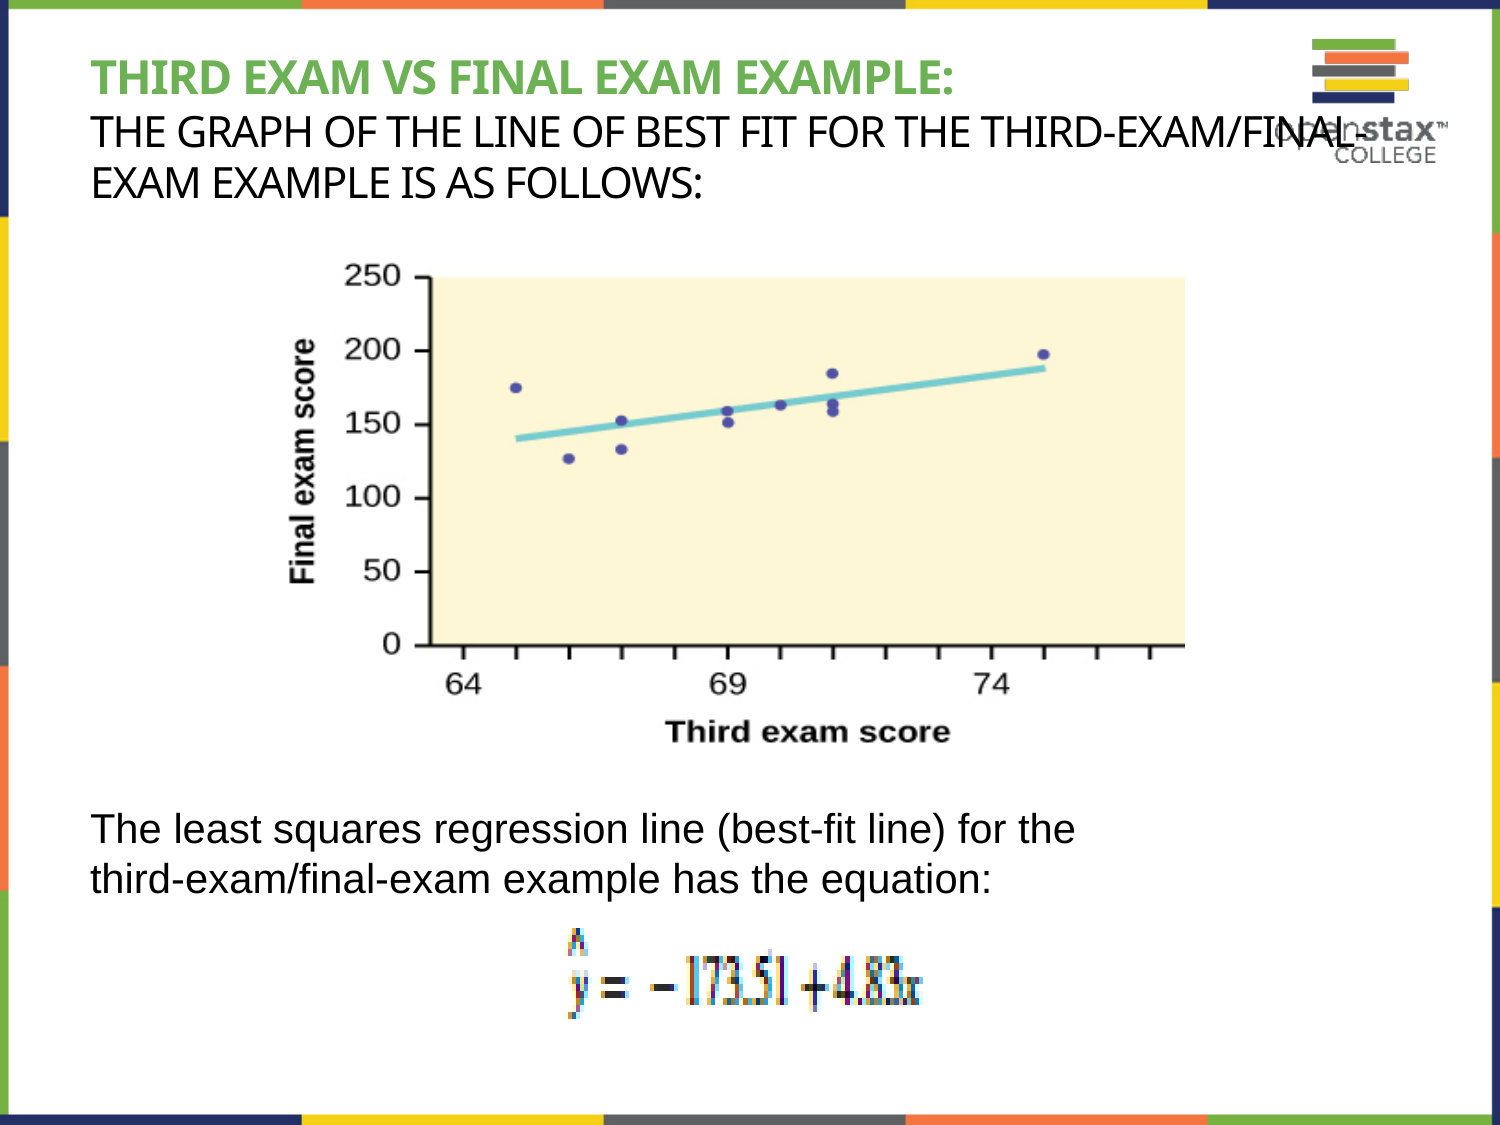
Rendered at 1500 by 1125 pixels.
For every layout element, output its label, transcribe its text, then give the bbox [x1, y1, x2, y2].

title THIRD EXAM vs FINAL EXAM EXAMPLE: The graph of the line of best fit for the third-exam/final-exam example is as follows: [75, 39, 1398, 215]
list The least squares regression line (best-fit line) for the third-exam/final-exam example has the equation: [75, 794, 1398, 1048]
picture [0, 0, 1500, 1125]
